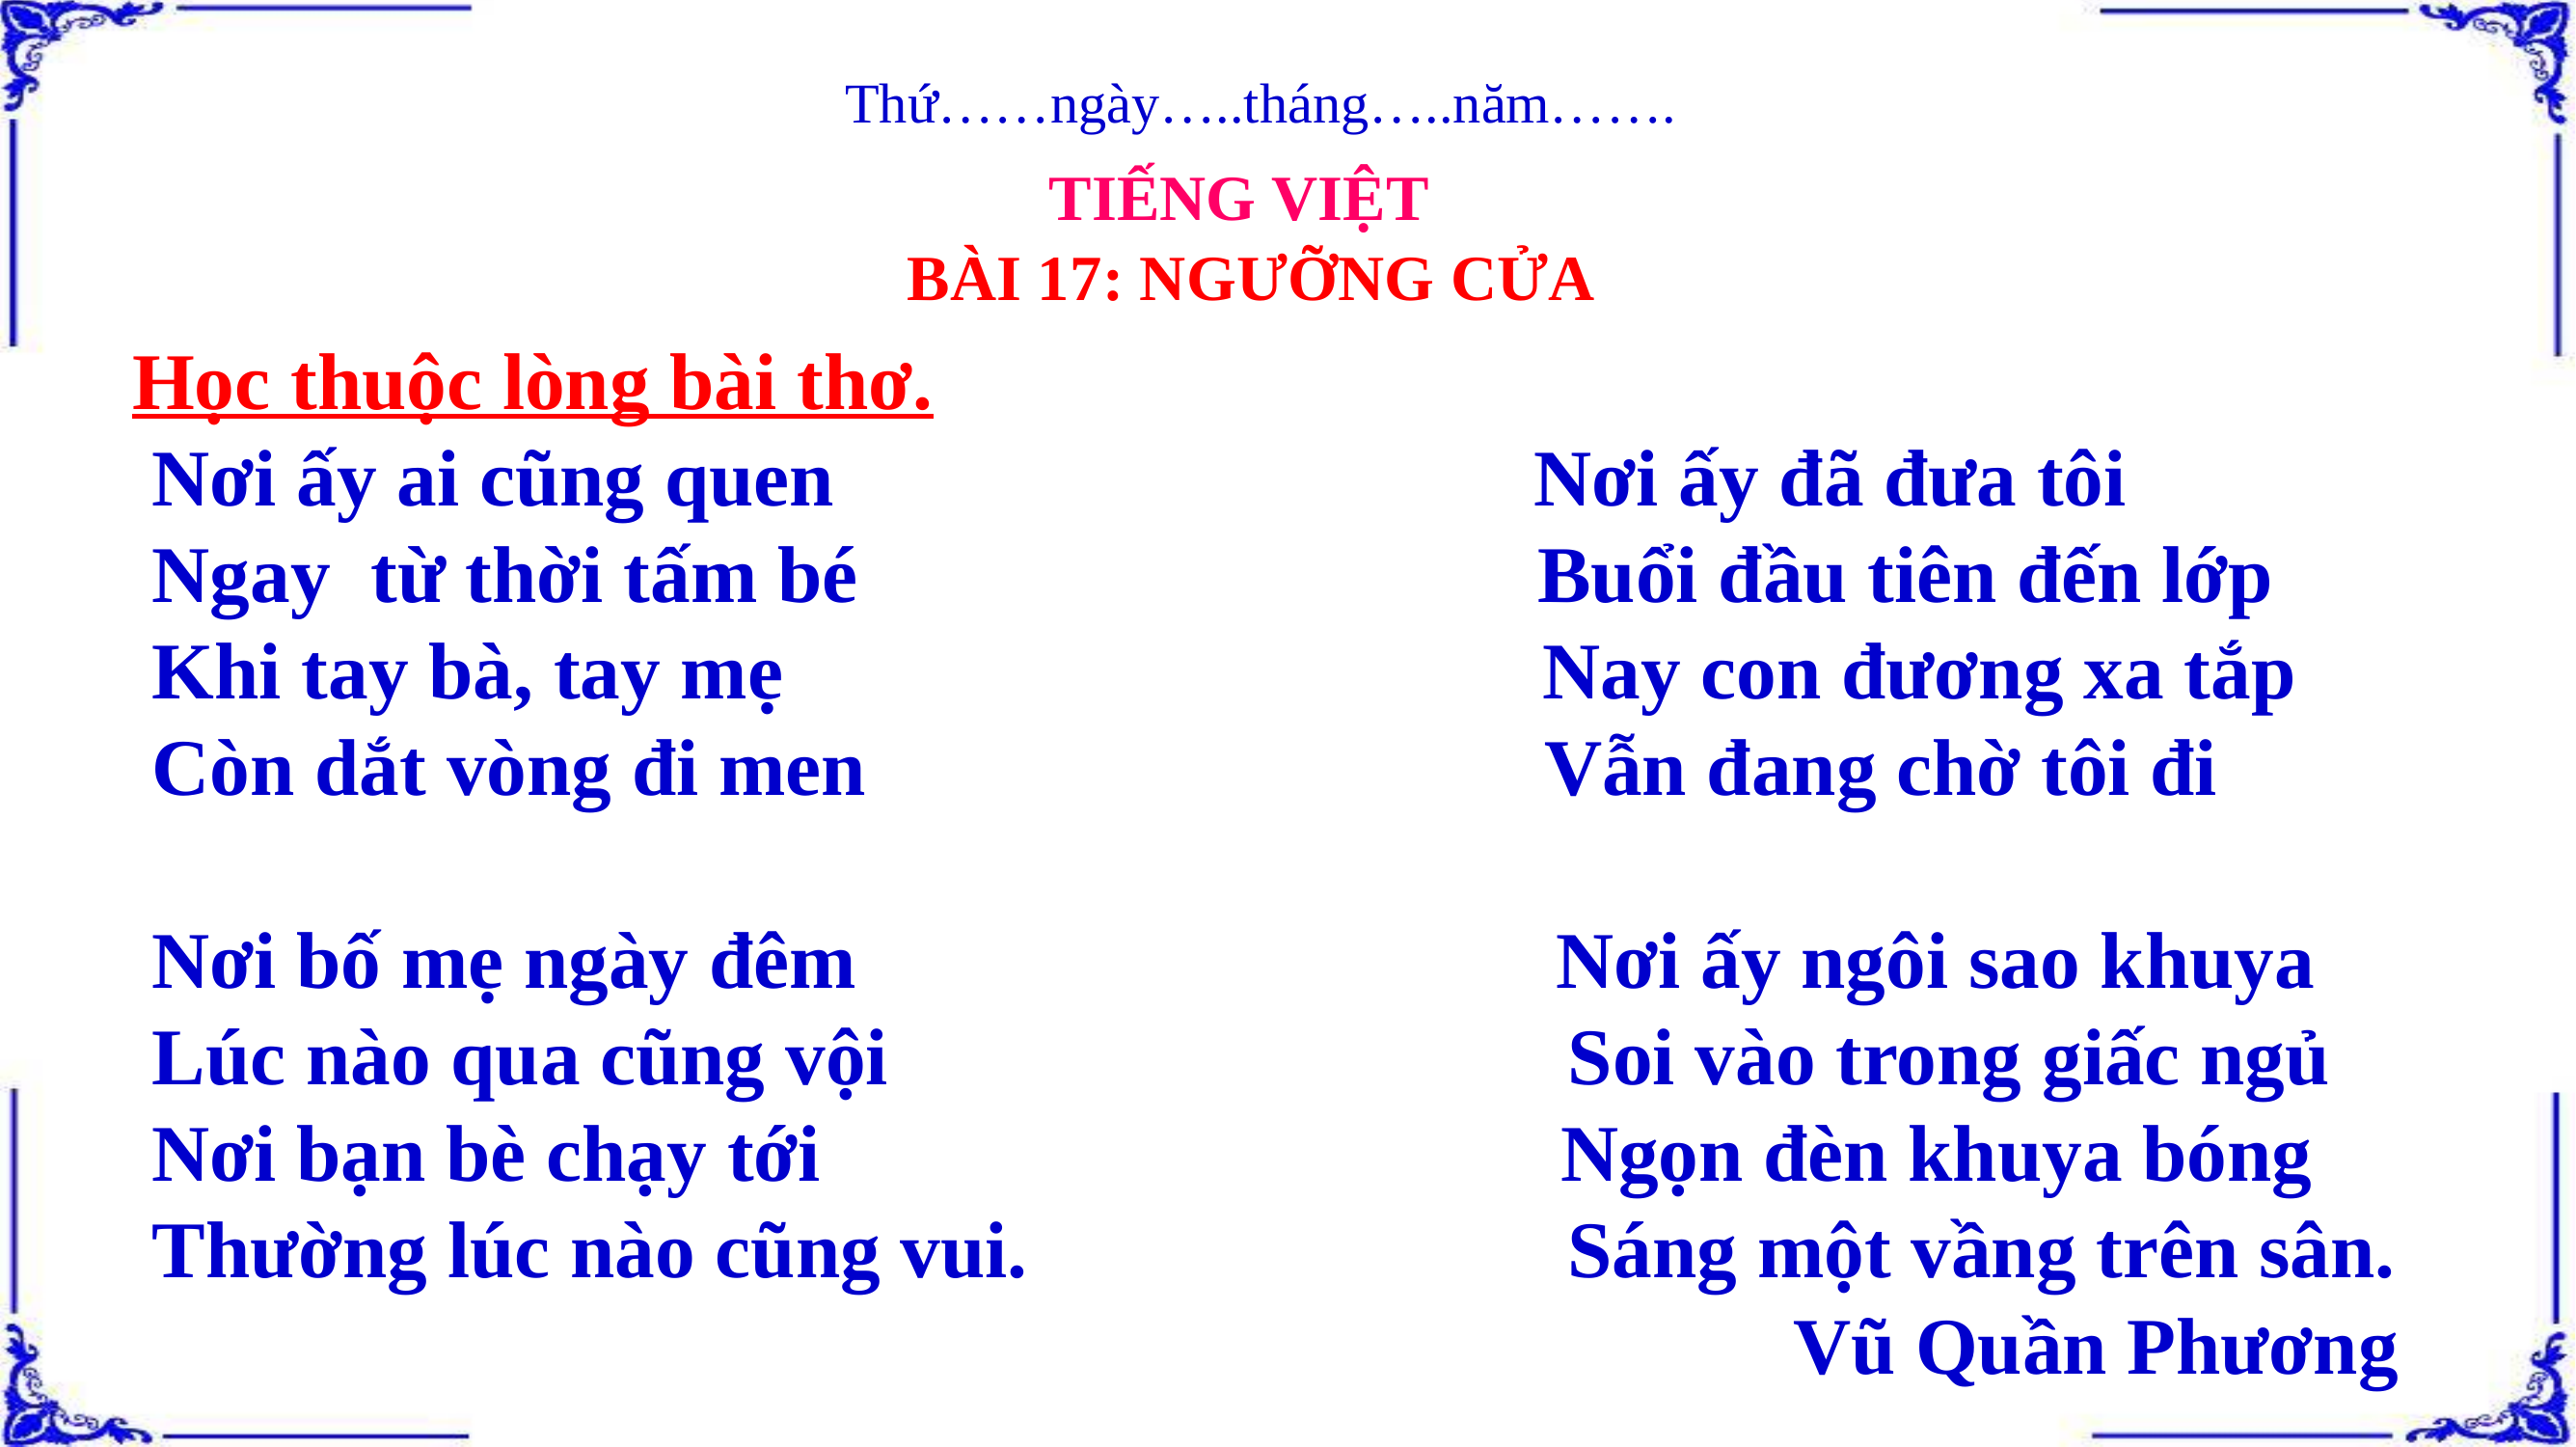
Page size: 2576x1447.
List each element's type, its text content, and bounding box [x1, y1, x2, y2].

subtitle TIẾNG VIỆT [829, 145, 1649, 229]
picture [0, 0, 2576, 1447]
text_box BÀI 17: NGƯỠNG CỬA [720, 229, 1782, 321]
title Thứ……ngày…..tháng…..năm……. [166, 36, 2355, 166]
text_box Học thuộc lòng bài thơ. Nơi ấy ai cũng quen Nơi ấy đã đưa tôi Ngay từ thời tấm bé Buổi đầu tiên đến lớp Khi tay bà, tay mẹ Nay con đương xa tắp Còn dắt vòng đi men Vẫn đang chờ tôi đi Nơi bố mẹ ngày đêm Nơi ấy ngôi sao khuya Lúc nào qua cũng vội Soi vào trong giấc ngủ Nơi bạn bè chạy tới Ngọn đèn khuya bóng Thường lúc nào cũng vui. Sáng một vầng trên sân. Vũ Quần Phương [118, 322, 2445, 1398]
